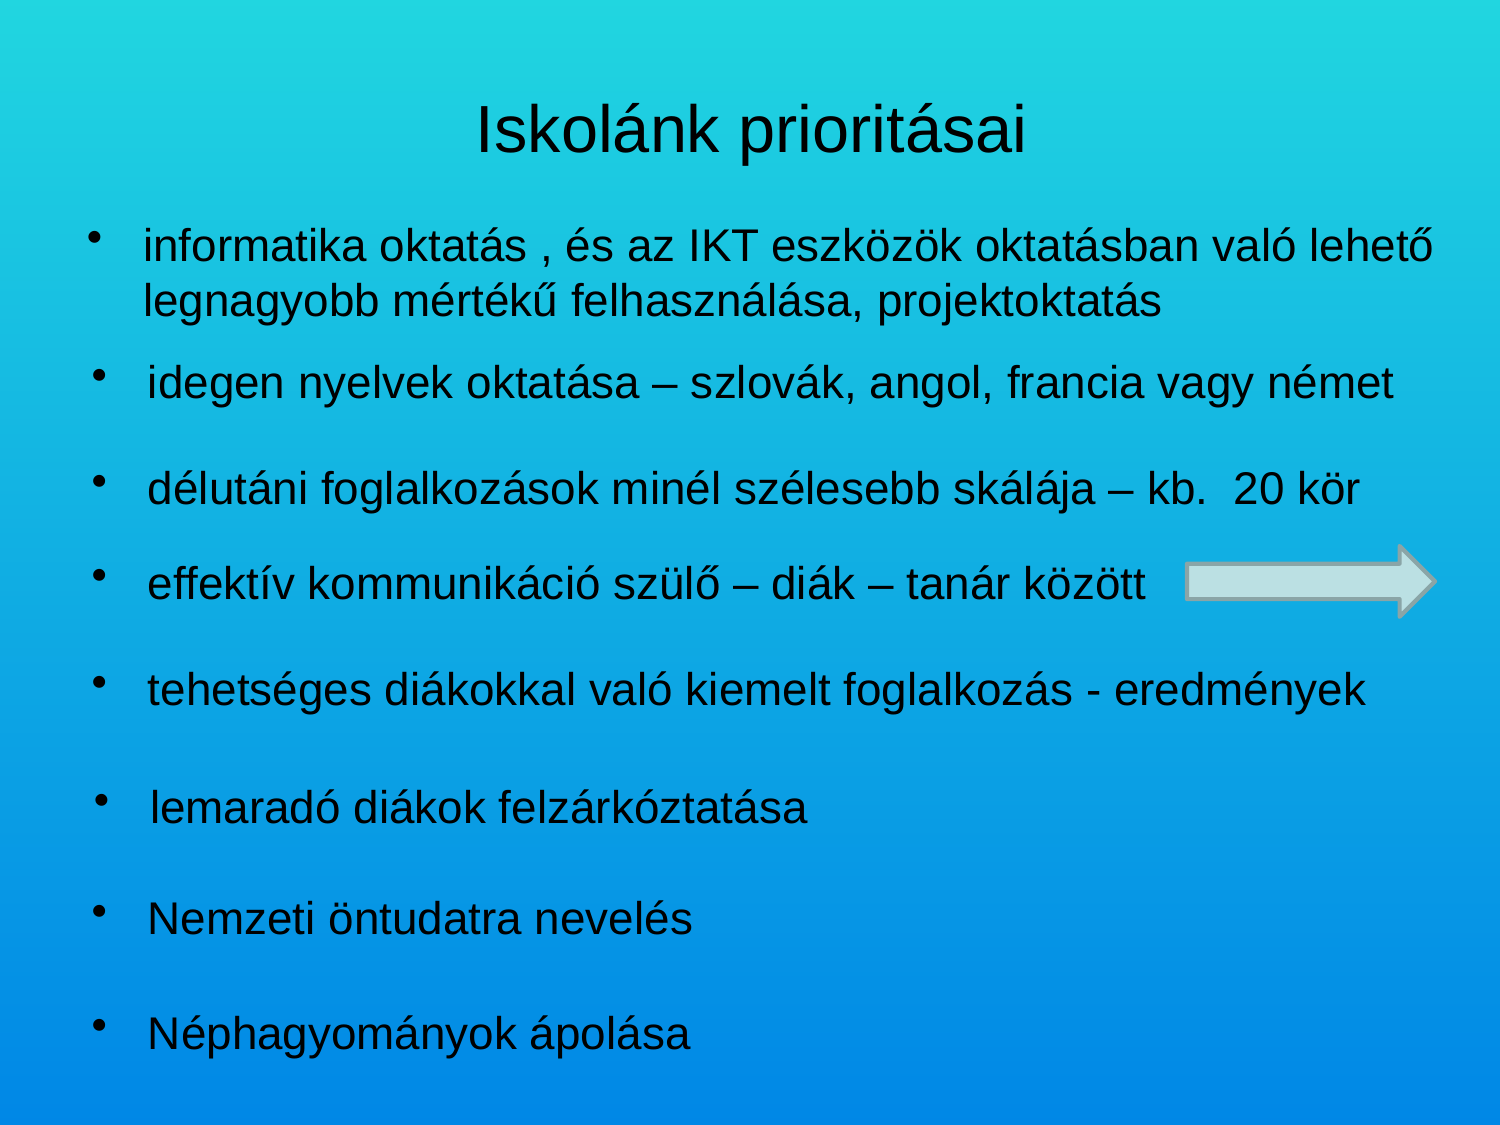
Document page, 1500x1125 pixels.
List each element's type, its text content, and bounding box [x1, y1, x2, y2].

text_box idegen nyelvek oktatása – szlovák, angol, francia vagy német [76, 345, 1495, 445]
list informatika oktatás , és az IKT eszközök oktatásban való lehető legnagyobb mértékű felhasználása, projektoktatás [71, 208, 1480, 346]
text_box effektív kommunikáció szülő – diák – tanár között [76, 545, 1164, 646]
text_box [1184, 544, 1438, 619]
text_box Néphagyományok ápolása [76, 996, 1164, 1096]
text_box tehetséges diákokkal való kiemelt foglalkozás - eredmények [76, 652, 1459, 752]
text_box Nemzeti öntudatra nevelés [76, 881, 1164, 981]
title Iskolánk prioritásai [76, 42, 1427, 209]
text_box lemaradó diákok felzárkóztatása [78, 770, 1166, 870]
text_box délutáni foglalkozások minél szélesebb skálája – kb. 20 kör [76, 451, 1495, 551]
